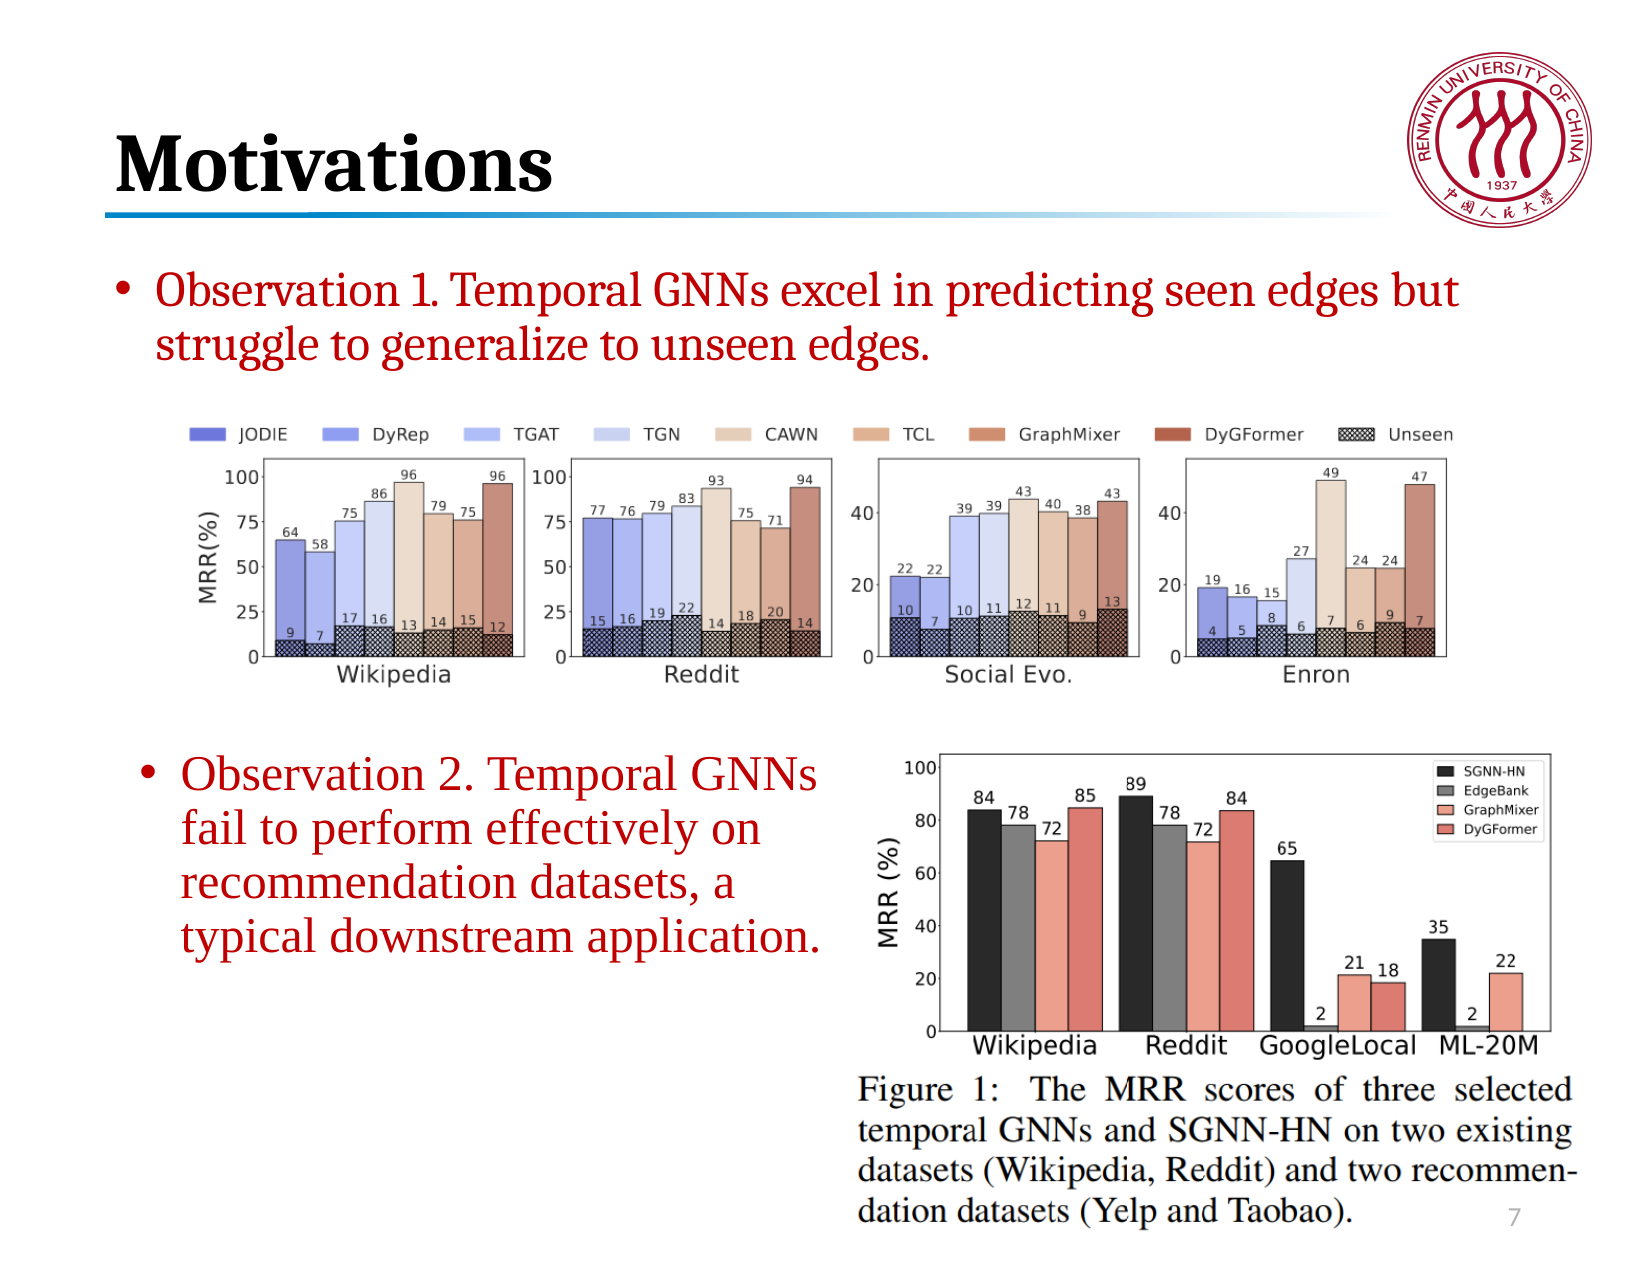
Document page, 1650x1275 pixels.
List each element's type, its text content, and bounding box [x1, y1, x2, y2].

text_box Observation 2. Temporal GNNs fail to perform effectively on recommendation datasets, a typical downstream application. [124, 739, 840, 986]
list Observation 1. Temporal GNNs excel in predicting seen edges but struggle to generalize to unseen edges. [99, 255, 1585, 408]
picture [840, 739, 1585, 1247]
picture [124, 389, 1526, 702]
picture [1407, 52, 1592, 228]
title Motivations [99, 59, 1428, 255]
